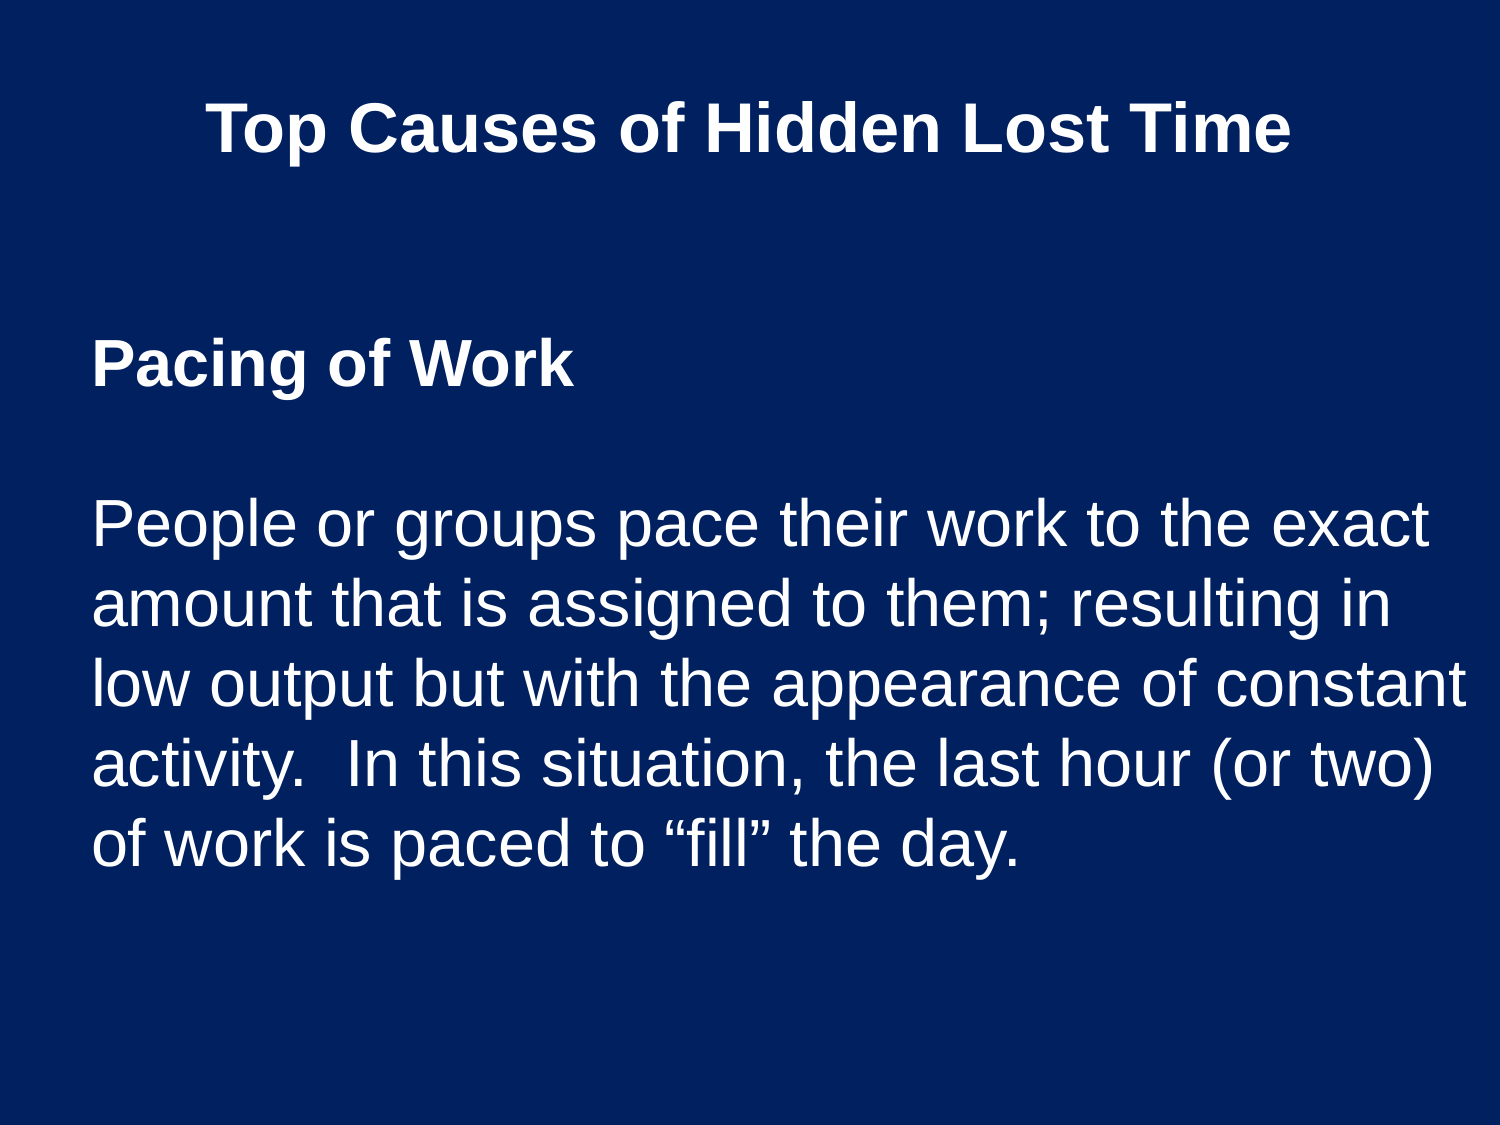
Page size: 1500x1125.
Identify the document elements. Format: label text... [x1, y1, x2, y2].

title Top Causes of Hidden Lost Time [0, 74, 1500, 176]
text_box Pacing of Work People or groups pace their work to the exact amount that is assigned to them; resulting in low output but with the appearance of constant activity. In this situation, the last hour (or two) of work is paced to “fill” the day. [0, 312, 1500, 508]
